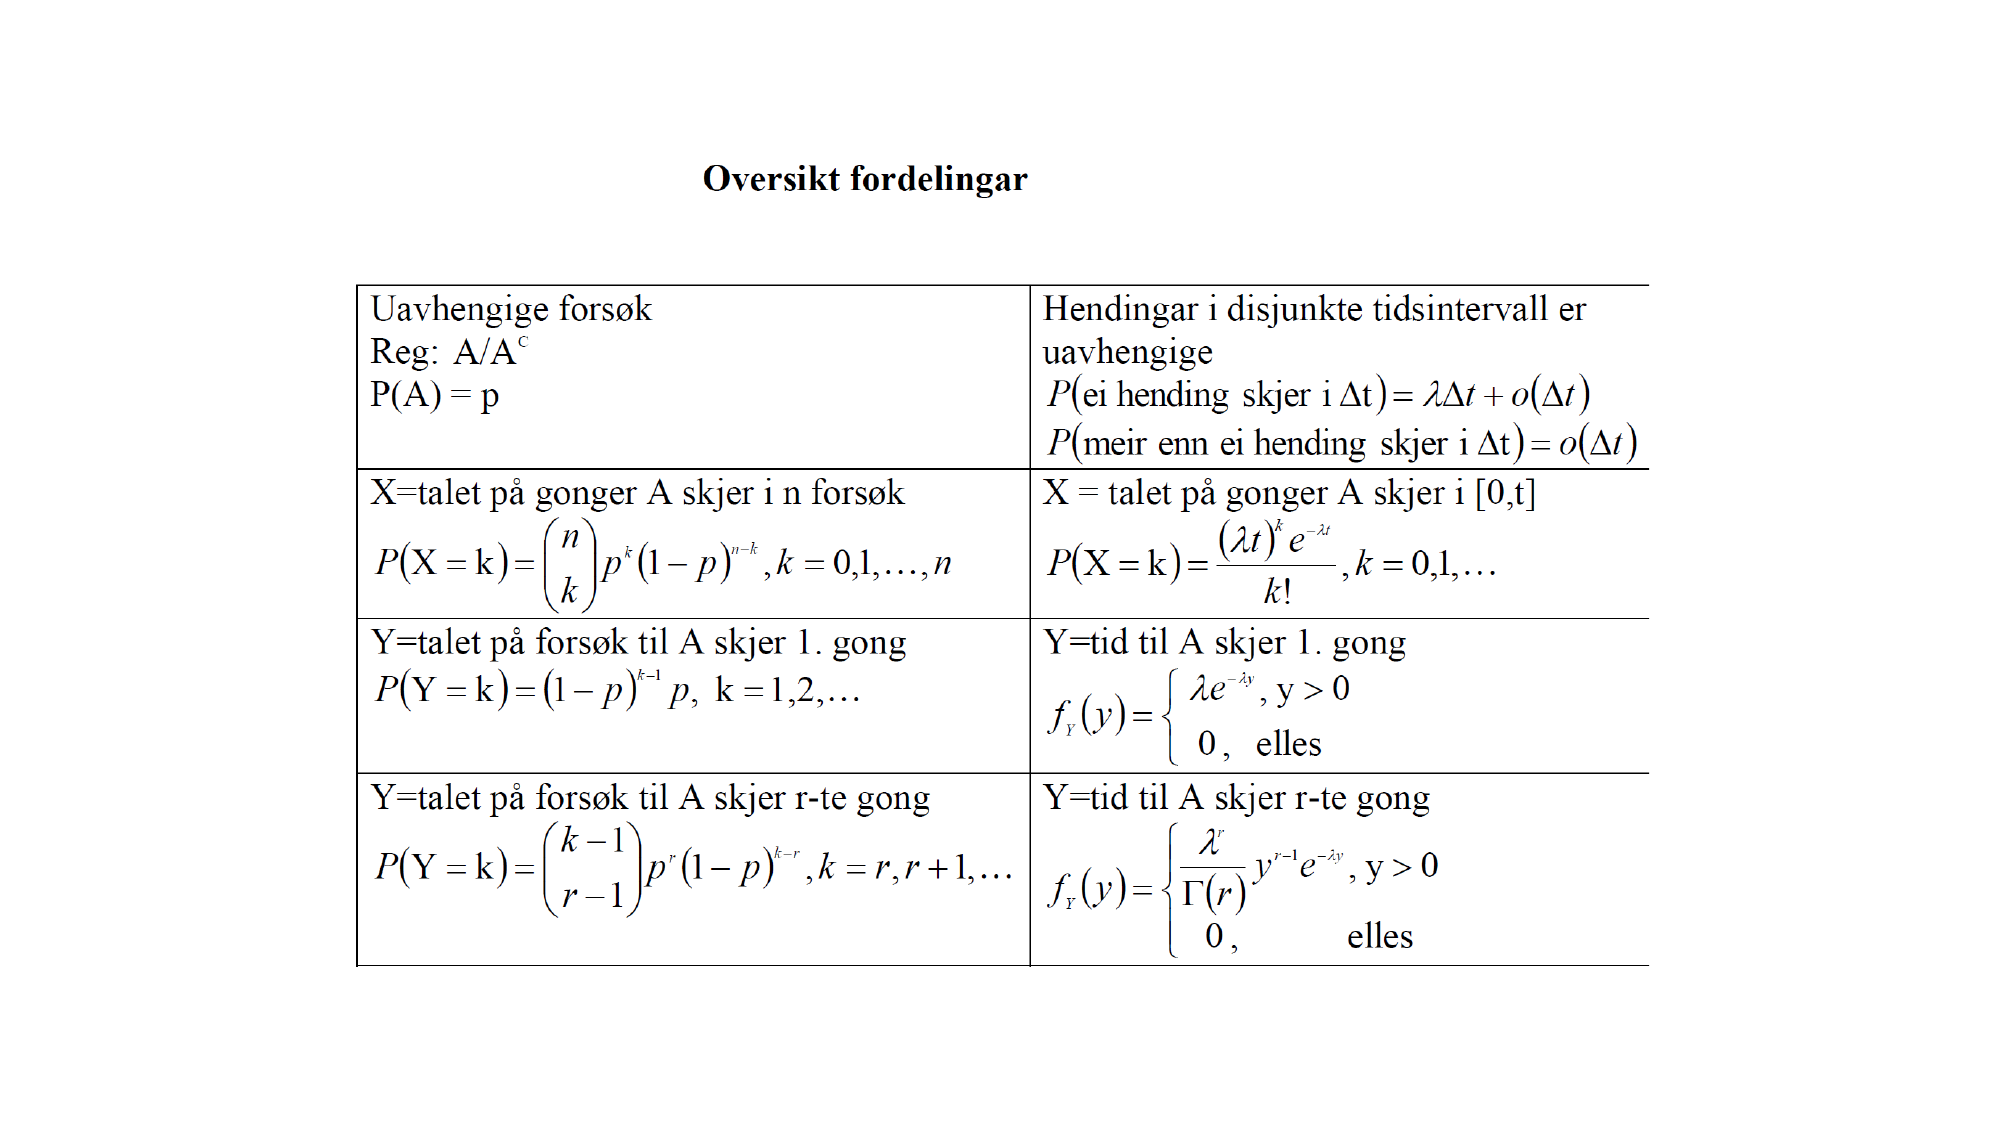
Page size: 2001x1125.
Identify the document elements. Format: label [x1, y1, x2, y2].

text_box [295, 139, 1739, 1063]
